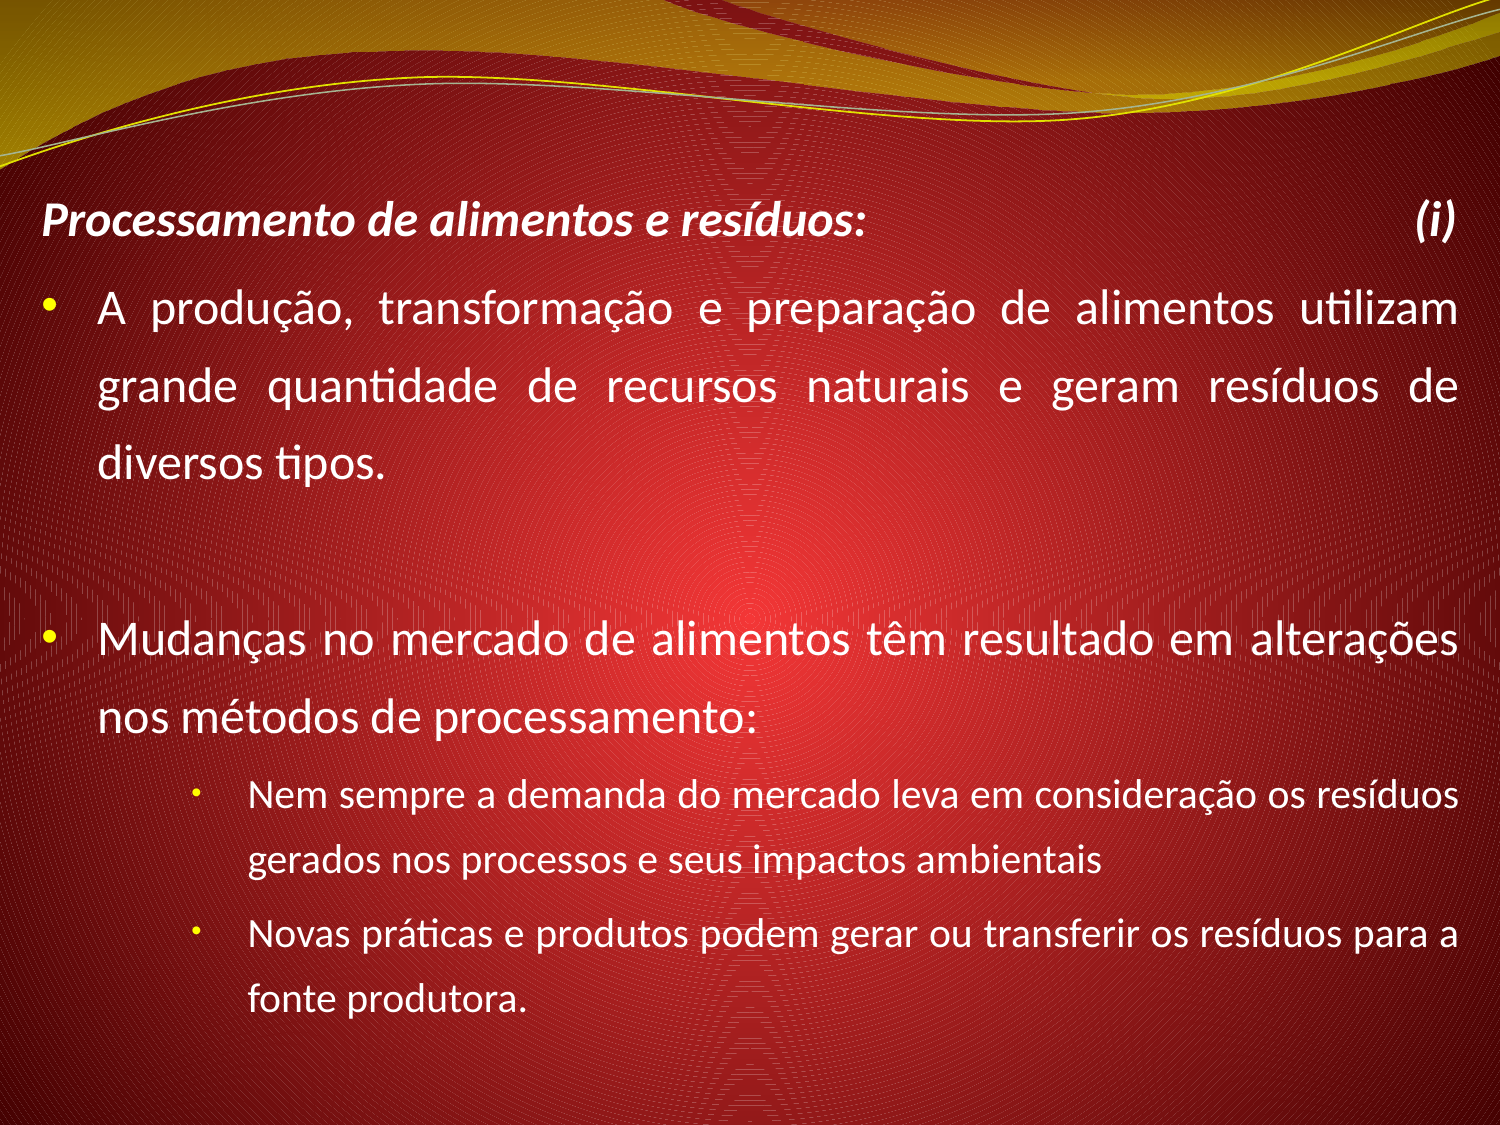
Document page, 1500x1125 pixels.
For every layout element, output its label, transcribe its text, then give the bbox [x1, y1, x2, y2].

subtitle Processamento de alimentos e resíduos: (i) A produção, transformação e preparação de alimentos utilizam grande quantidade de recursos naturais e geram resíduos de diversos tipos. Mudanças no mercado de alimentos têm resultado em alterações nos métodos de processamento: Nem sempre a demanda do mercado leva em consideração os resíduos gerados nos processos e seus impactos ambientais Novas práticas e produtos podem gerar ou transferir os resíduos para a fonte produtora. [41, 160, 1471, 1106]
